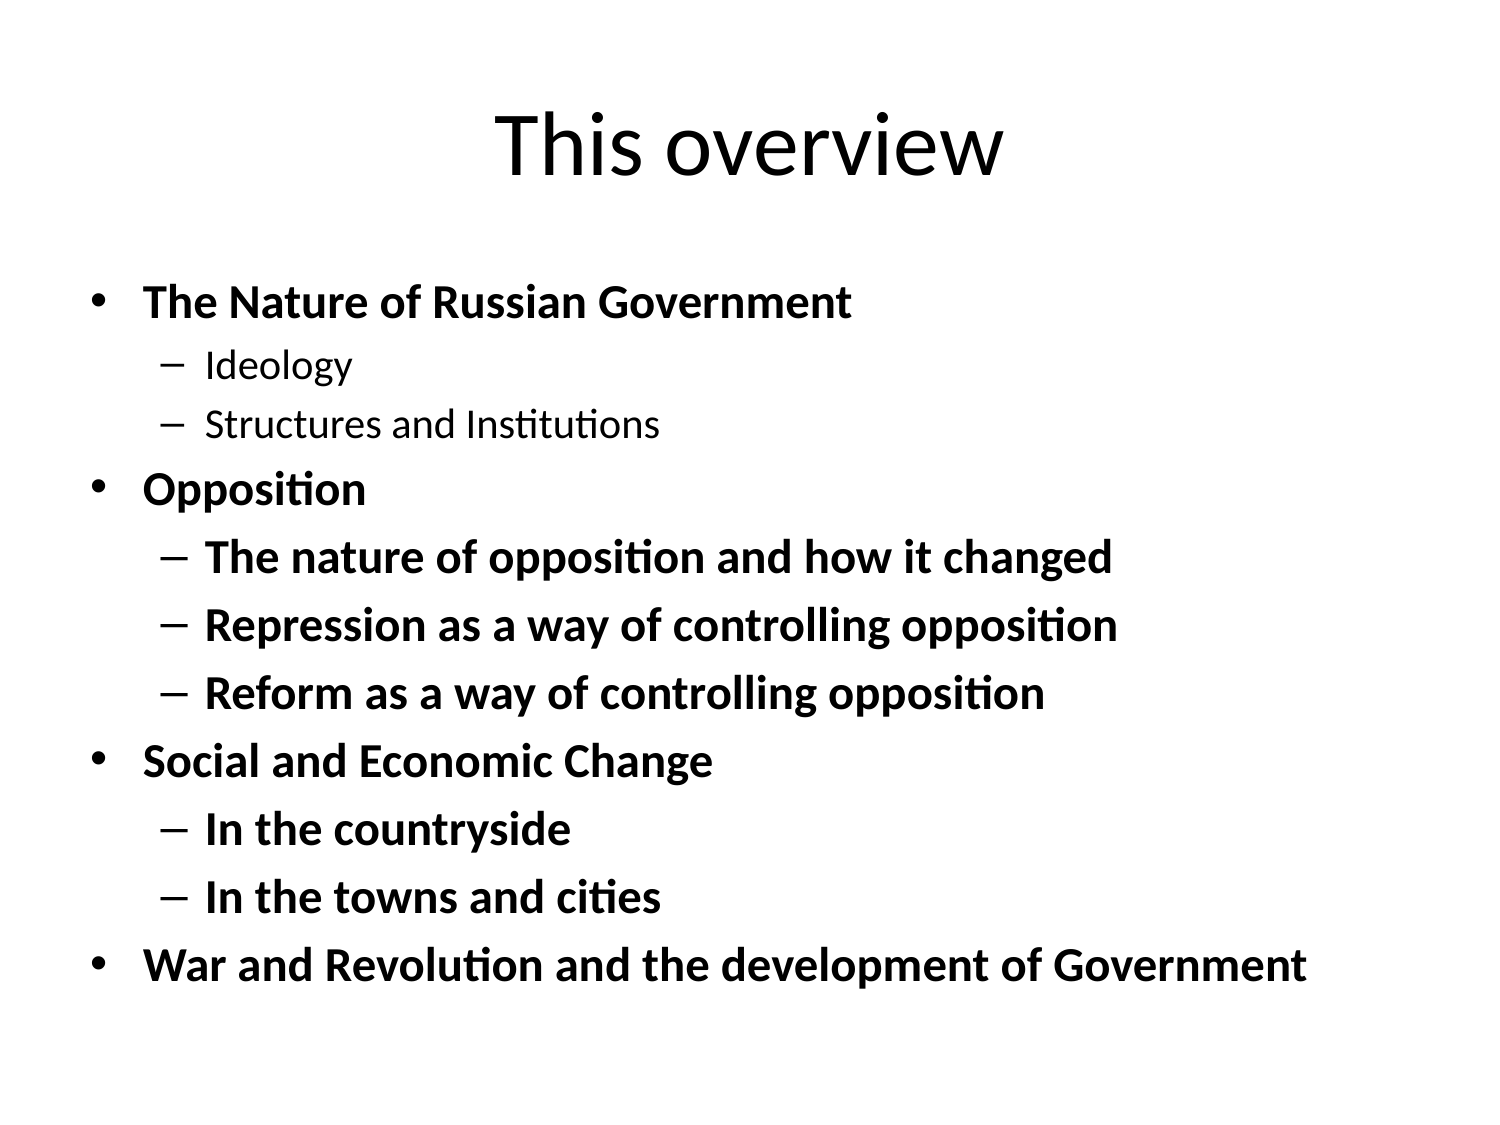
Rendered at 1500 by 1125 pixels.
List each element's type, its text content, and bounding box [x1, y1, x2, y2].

list The Nature of Russian Government Ideology Structures and Institutions Opposition The nature of opposition and how it changed Repression as a way of controlling opposition Reform as a way of controlling opposition Social and Economic Change In the countryside In the towns and cities War and Revolution and the development of Government [75, 262, 1425, 1005]
title This overview [75, 45, 1425, 233]
